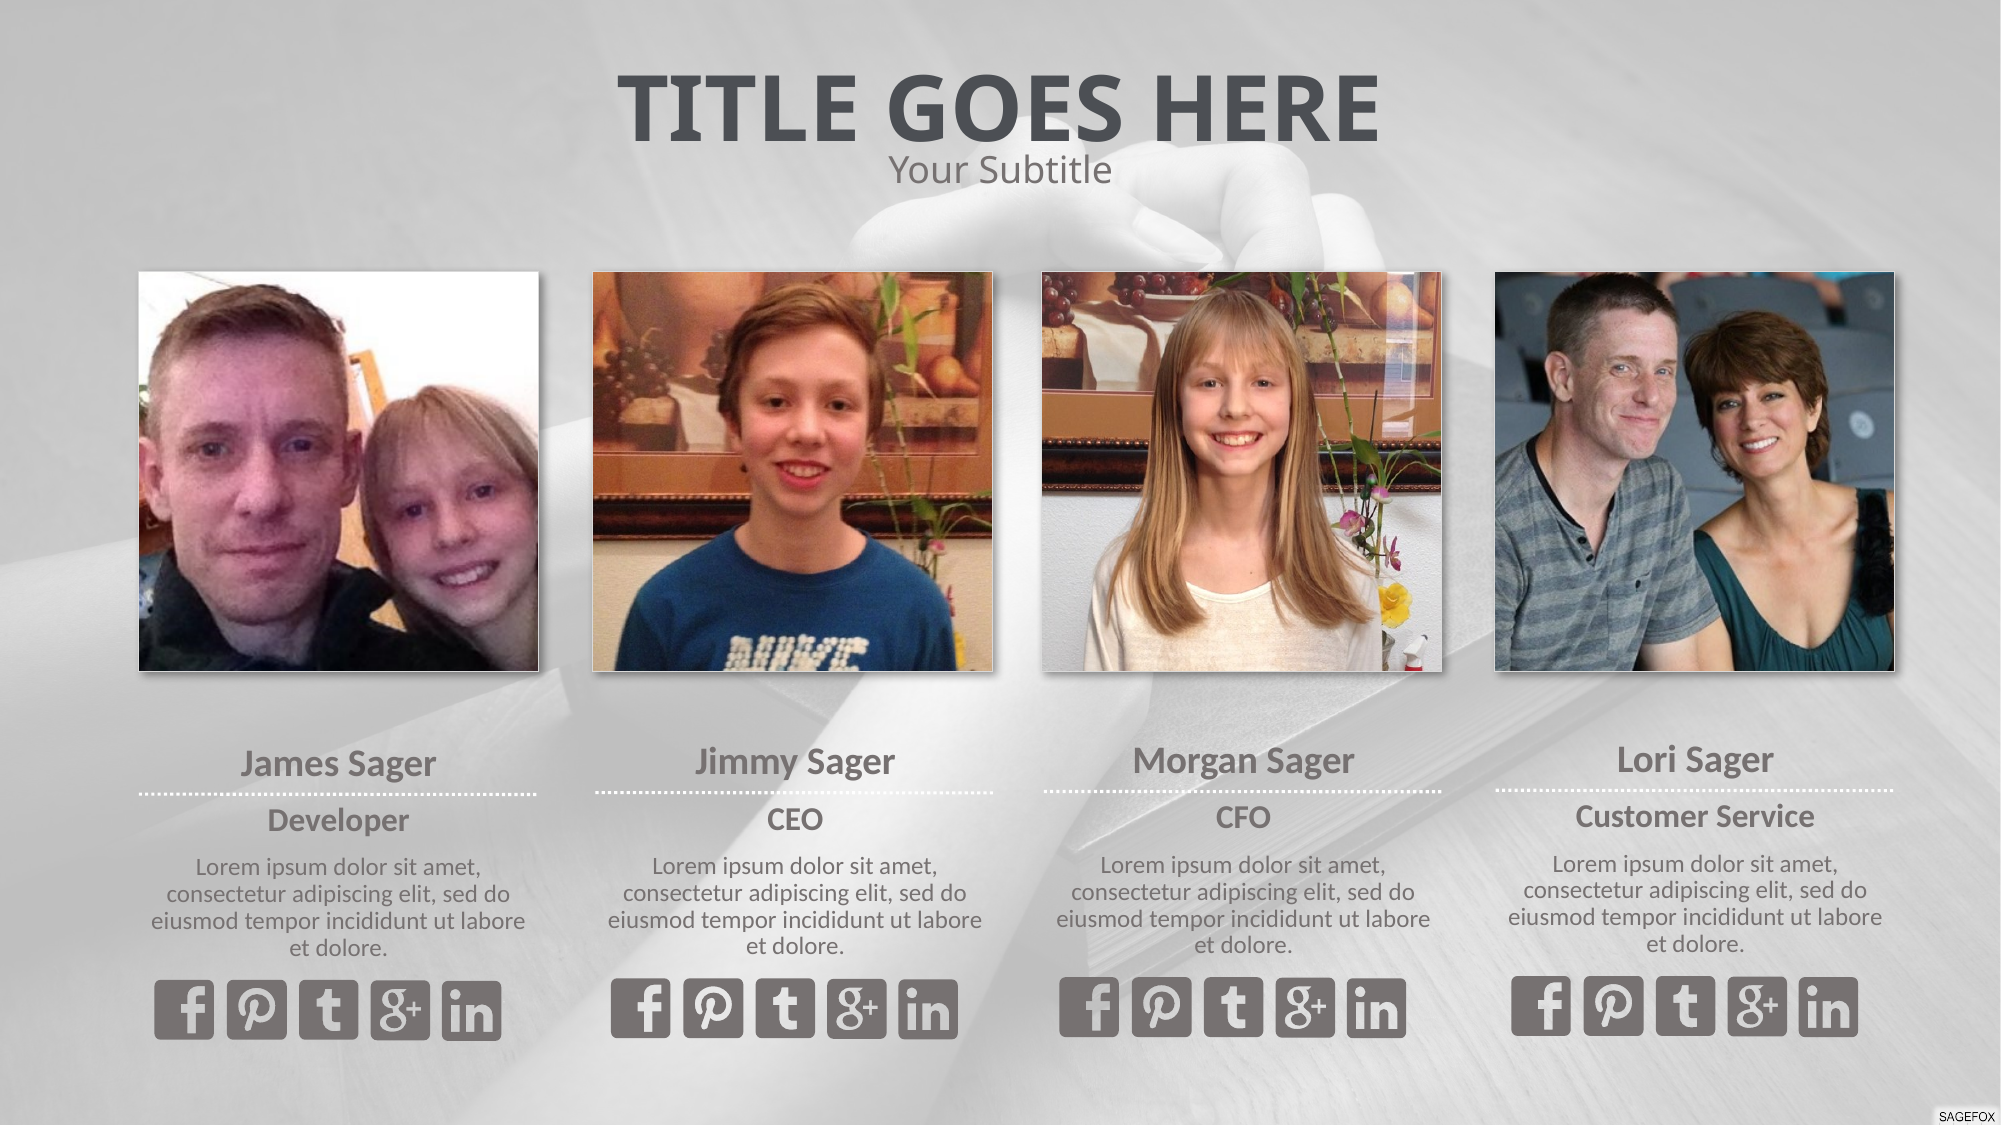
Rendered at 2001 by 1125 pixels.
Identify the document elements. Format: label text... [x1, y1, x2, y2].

text_box [1040, 270, 1442, 672]
picture [1936, 1111, 1997, 1125]
text_box CEO [620, 798, 971, 841]
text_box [1059, 977, 1407, 1039]
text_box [154, 979, 502, 1041]
text_box Lorem ipsum dolor sit amet, consectetur adipiscing elit, sed do eiusmod tempor incididunt ut labore et dolore. [138, 854, 539, 968]
text_box Developer [163, 799, 514, 842]
text_box Jimmy Sager [620, 740, 971, 784]
text_box Customer Service [1520, 796, 1871, 839]
text_box Lorem ipsum dolor sit amet, consectetur adipiscing elit, sed do eiusmod tempor incididunt ut labore et dolore. [595, 852, 996, 966]
text_box Lorem ipsum dolor sit amet, consectetur adipiscing elit, sed do eiusmod tempor incididunt ut labore et dolore. [1495, 850, 1896, 964]
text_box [548, 42, 1452, 199]
text_box [1494, 271, 1896, 673]
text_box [1511, 976, 1859, 1038]
text_box [138, 270, 540, 672]
text_box CFO [1068, 797, 1419, 840]
text_box Lori Sager [1520, 738, 1871, 781]
text_box Lorem ipsum dolor sit amet, consectetur adipiscing elit, sed do eiusmod tempor incididunt ut labore et dolore. [1043, 851, 1444, 965]
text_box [610, 978, 958, 1040]
text_box James Sager [163, 742, 514, 785]
text_box [591, 270, 993, 672]
text_box Morgan Sager [1068, 739, 1419, 782]
